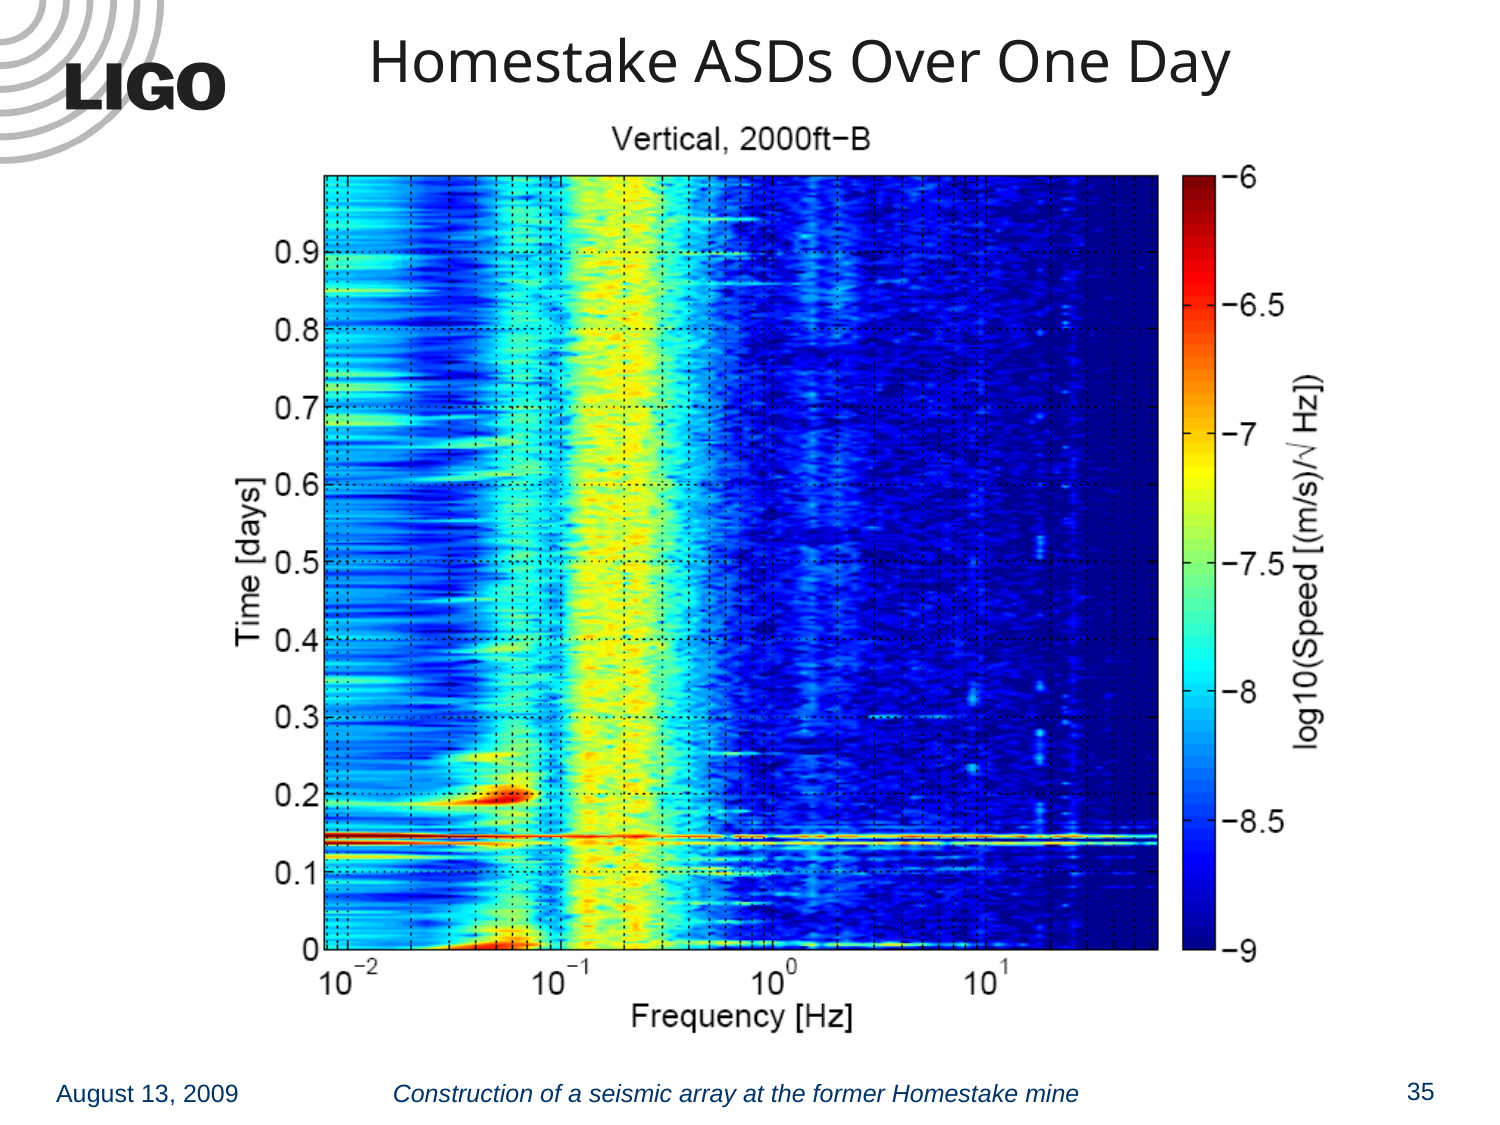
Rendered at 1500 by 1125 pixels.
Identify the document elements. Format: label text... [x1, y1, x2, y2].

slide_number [12, 1037, 263, 1116]
title Homestake ASDs Over One Day [149, 24, 1451, 126]
footer Construction of a seismic array at the former Homestake mine [349, 1050, 1251, 1116]
picture [0, 0, 1351, 1042]
